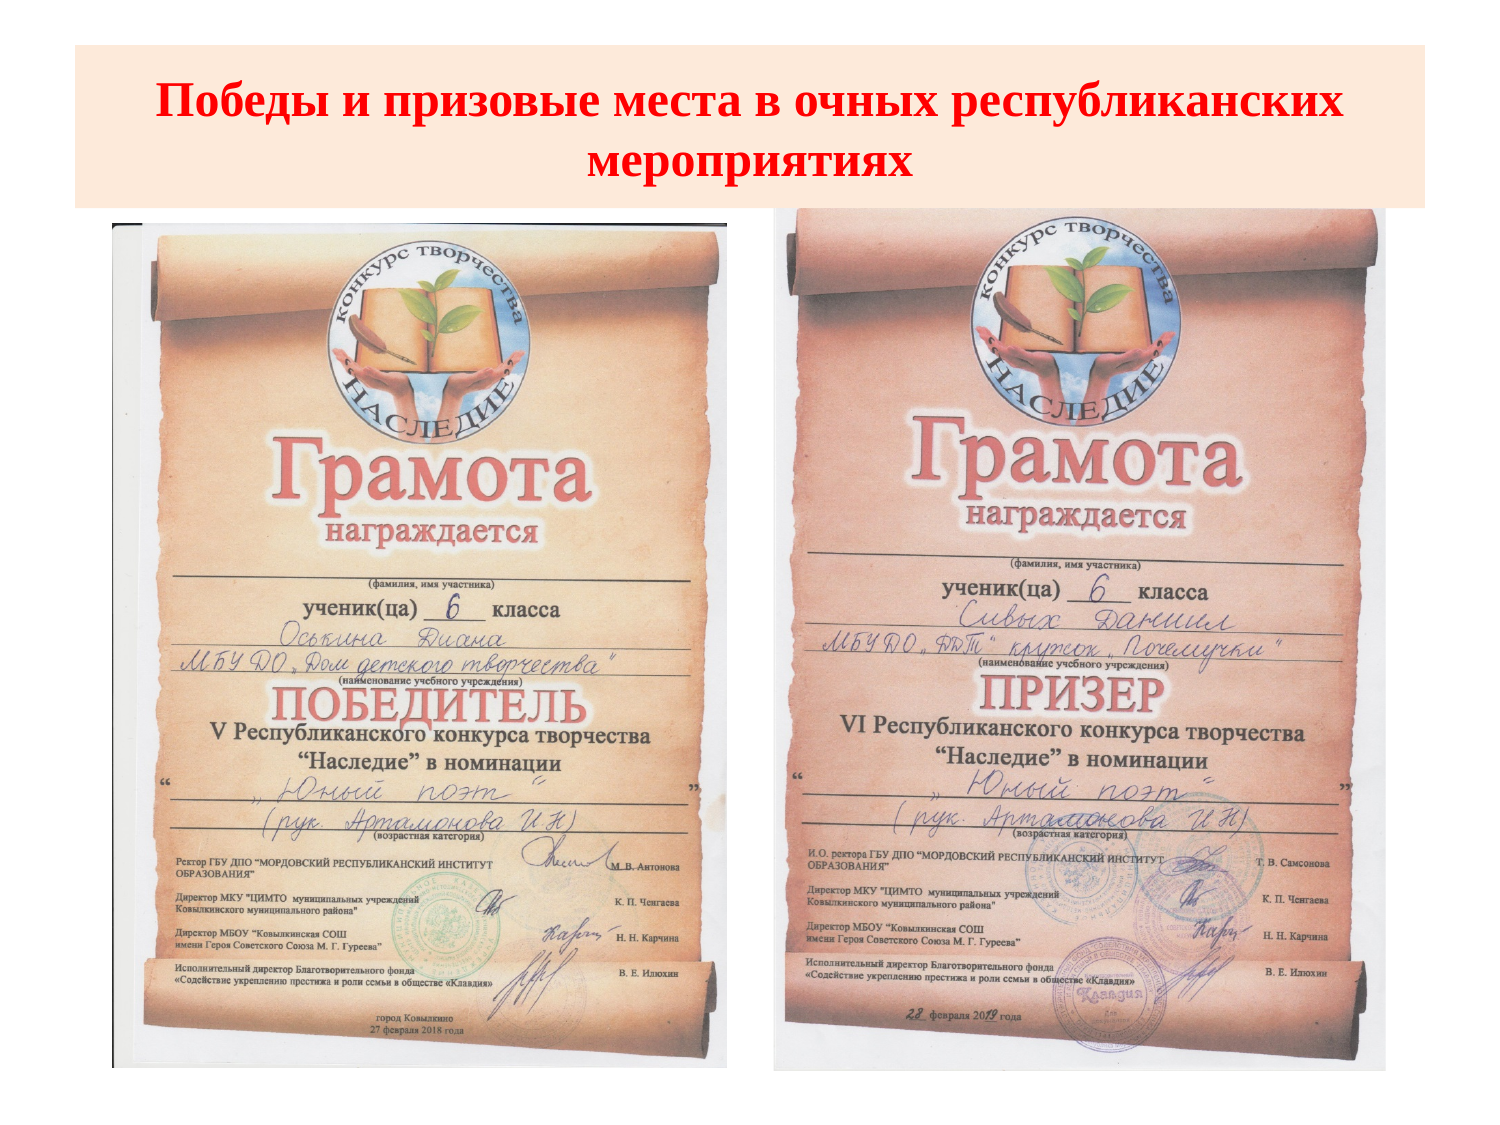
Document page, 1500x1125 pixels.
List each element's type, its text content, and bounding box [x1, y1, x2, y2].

picture [773, 207, 1386, 1071]
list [111, 222, 727, 1069]
title Победы и призовые места в очных республиканских мероприятиях [75, 45, 1425, 209]
